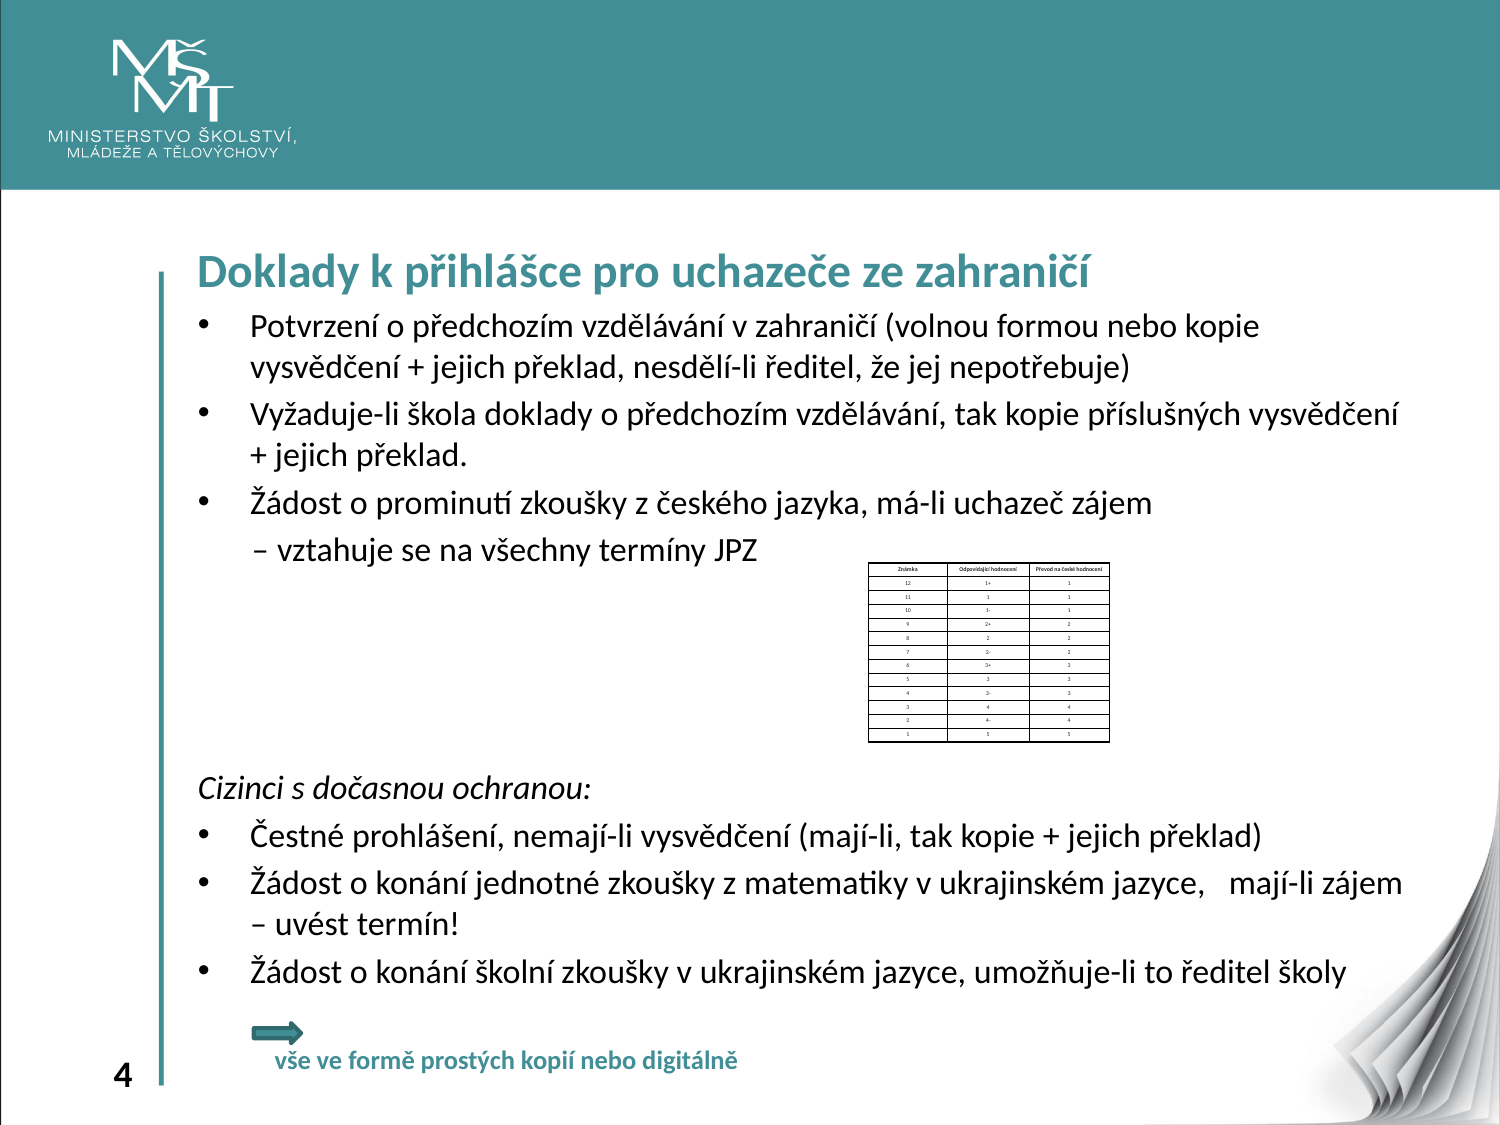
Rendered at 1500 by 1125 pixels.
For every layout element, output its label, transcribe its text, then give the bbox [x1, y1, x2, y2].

list Doklady k přihlášce pro uchazeče ze zahraničí Potvrzení o předchozím vzdělávání v zahraničí (volnou formou nebo kopie vysvědčení + jejich překlad, nesdělí-li ředitel, že jej nepotřebuje) Vyžaduje-li škola doklady o předchozím vzdělávání, tak kopie příslušných vysvědčení + jejich překlad. Žádost o prominutí zkoušky z českého jazyka, má-li uchazeč zájem – vztahuje se na všechny termíny JPZ Cizinci s dočasnou ochranou: Čestné prohlášení, nemají-li vysvědčení (mají-li, tak kopie + jejich překlad) Žádost o konání jednotné zkoušky z matematiky v ukrajinském jazyce, mají-li zájem – uvést termín! Žádost o konání školní zkoušky v ukrajinském jazyce, umožňuje-li to ředitel školy vše ve formě prostých kopií nebo digitálně [183, 231, 1425, 1083]
text_box [251, 1021, 304, 1046]
picture [0, 0, 1500, 1125]
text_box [867, 562, 1111, 755]
